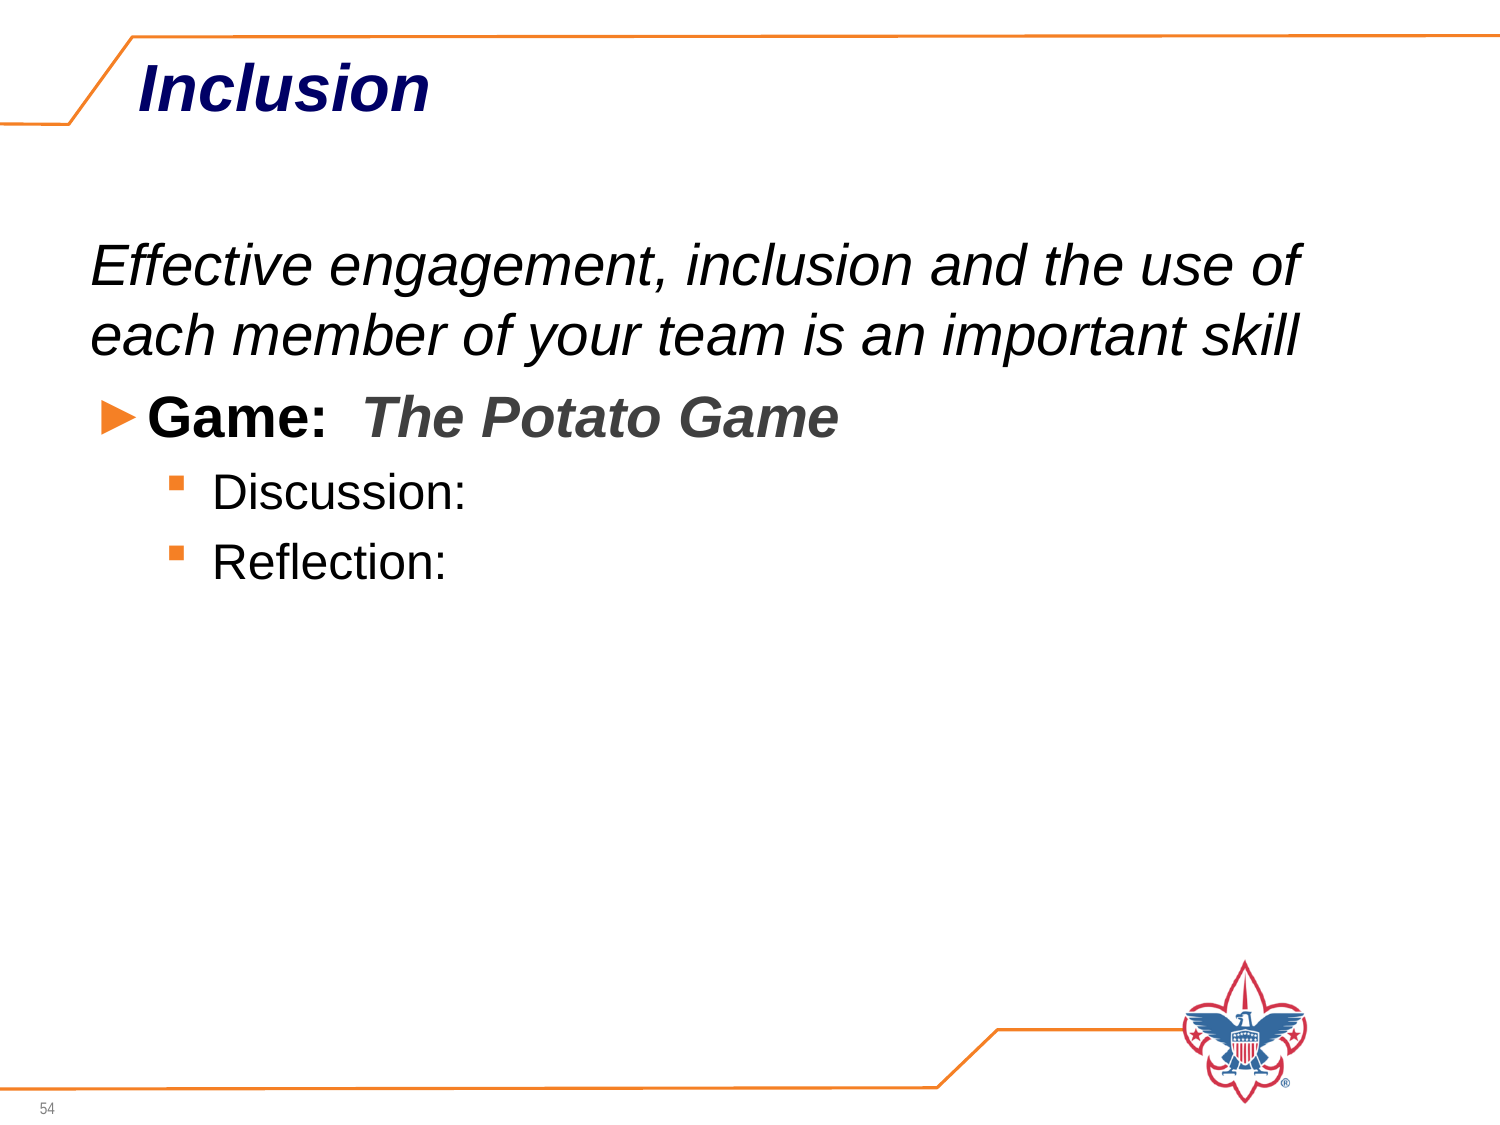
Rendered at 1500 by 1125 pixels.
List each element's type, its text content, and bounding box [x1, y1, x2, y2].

title Inclusion [123, 45, 1475, 126]
list Effective engagement, inclusion and the use of each member of your team is an important skill Game: The Potato Game Discussion: Reflection: [75, 220, 1425, 976]
picture [1178, 976, 1310, 1106]
